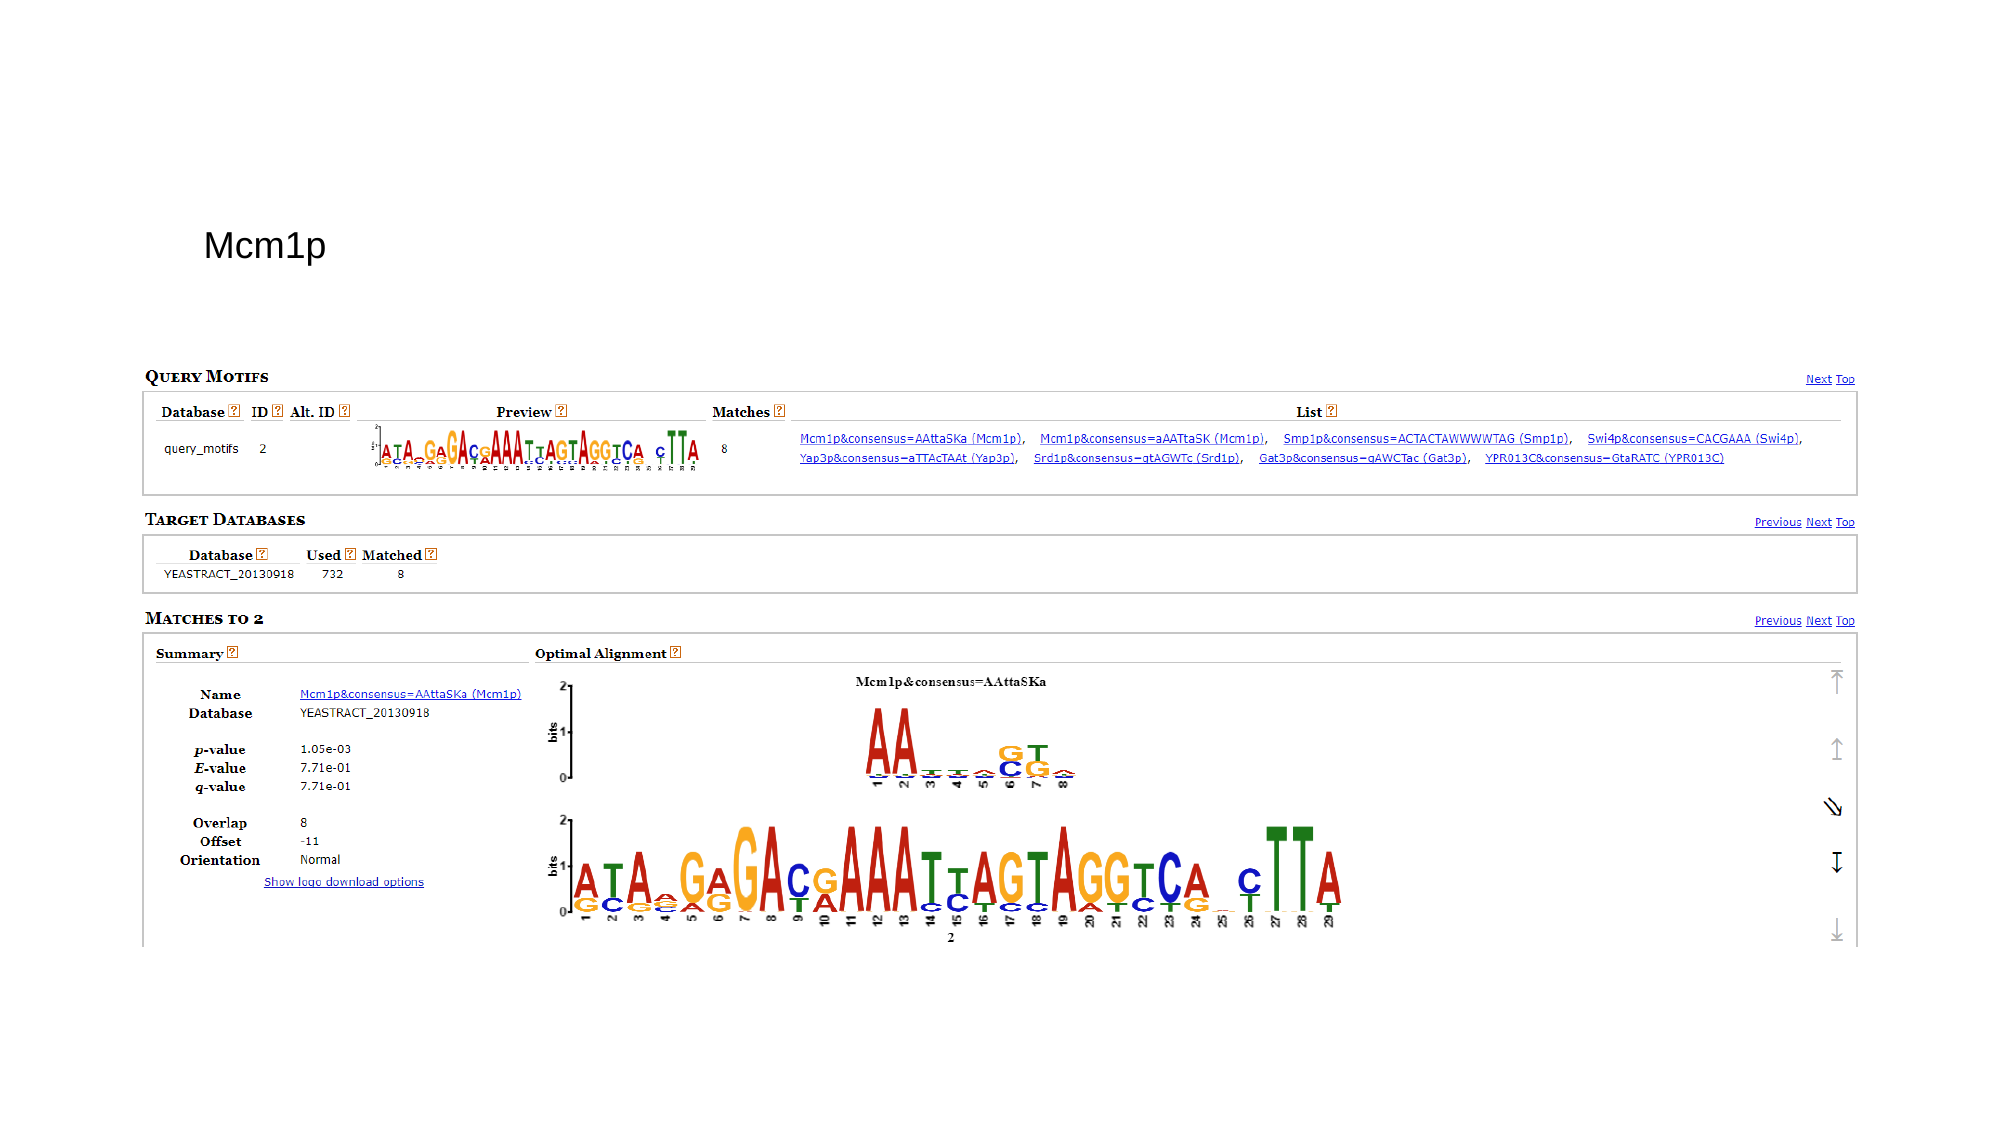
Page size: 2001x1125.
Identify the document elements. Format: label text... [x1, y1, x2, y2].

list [137, 365, 1863, 947]
text_box Mcm1p [188, 214, 502, 274]
